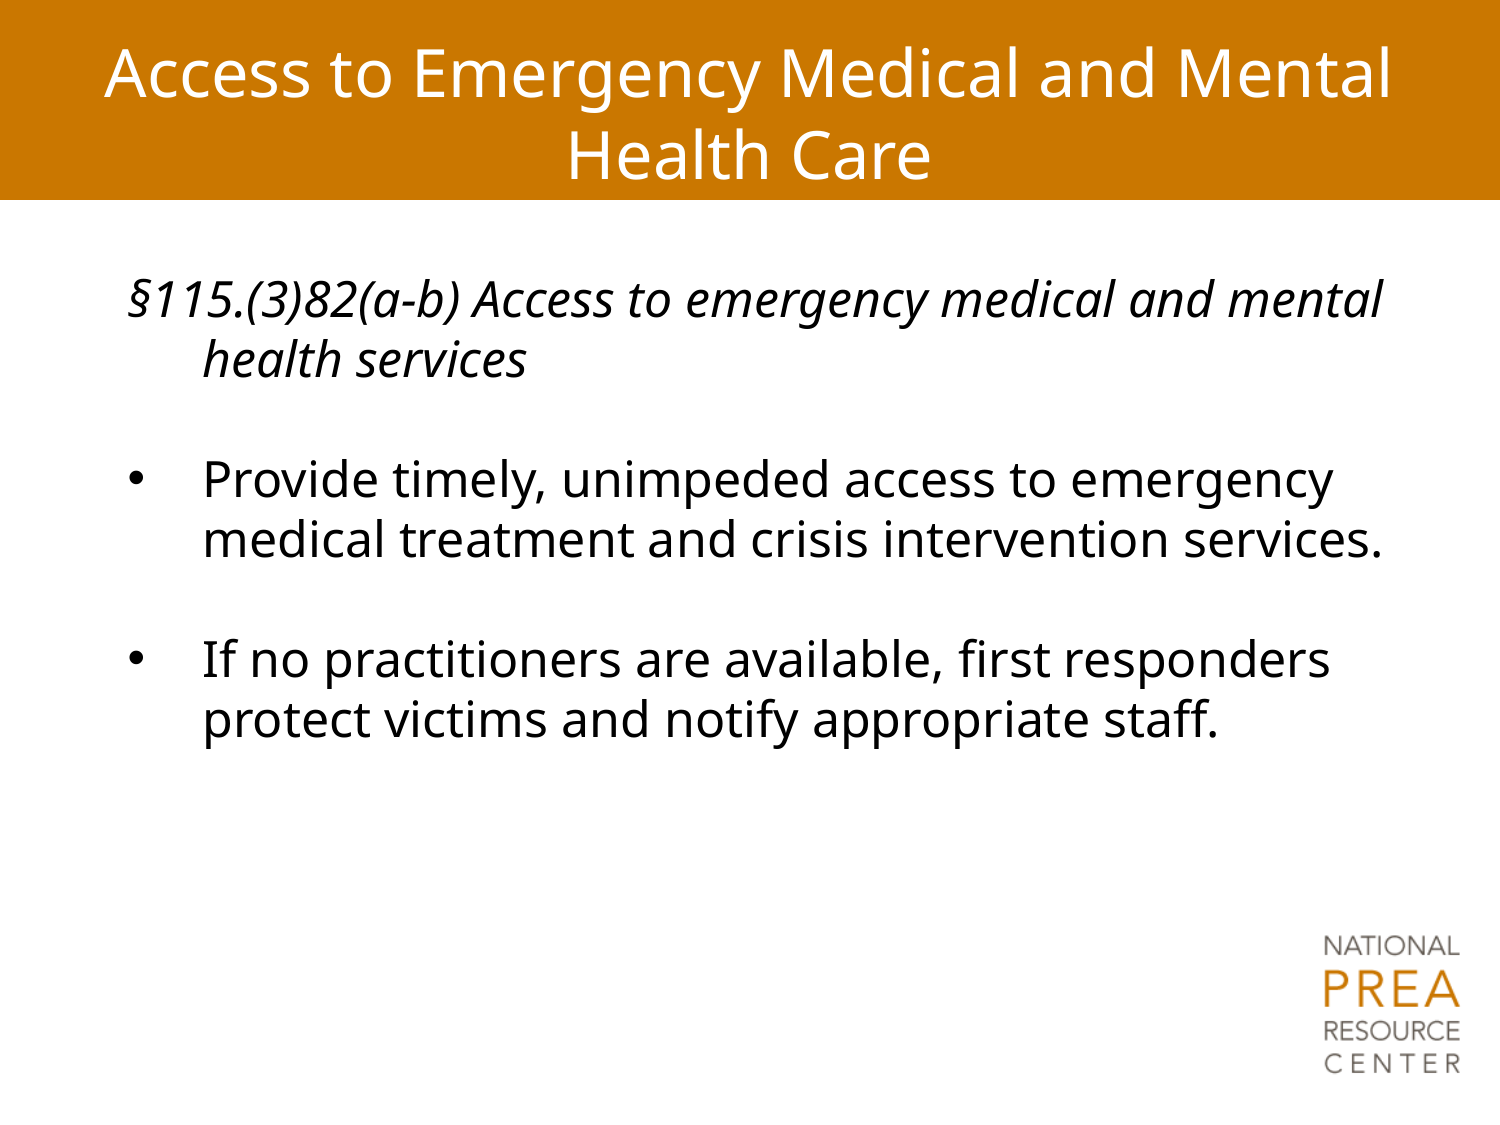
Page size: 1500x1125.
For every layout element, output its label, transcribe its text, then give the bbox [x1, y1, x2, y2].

list §115.(3)82(a-b) Access to emergency medical and mental health services Provide timely, unimpeded access to emergency medical treatment and crisis intervention services. If no practitioners are available, first responders protect victims and notify appropriate staff. [112, 200, 1450, 950]
picture [1312, 924, 1474, 1086]
title Access to Emergency Medical and Mental Health Care [75, 37, 1425, 184]
